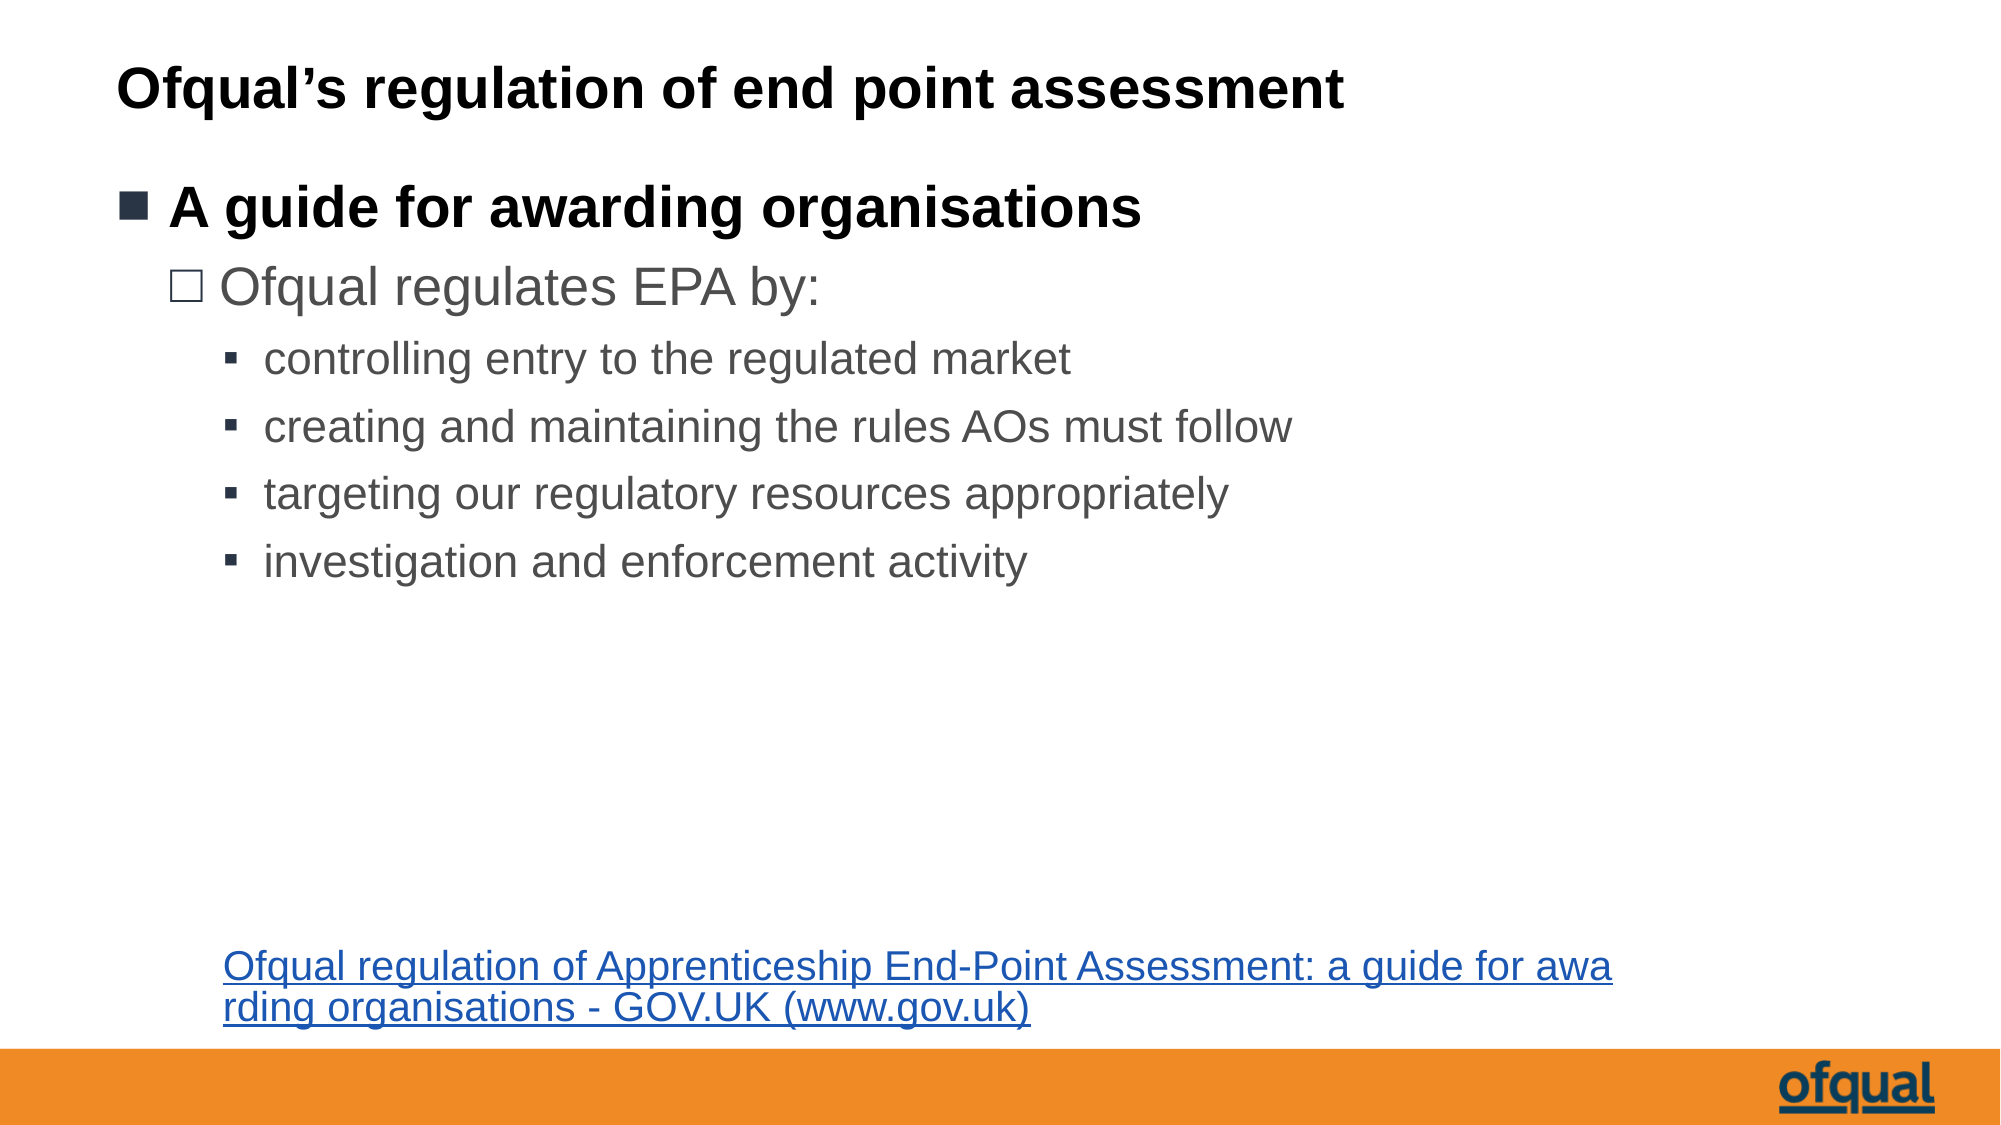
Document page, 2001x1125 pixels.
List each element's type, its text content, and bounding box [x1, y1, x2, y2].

picture [1779, 1060, 1935, 1114]
title Ofqual’s regulation of end point assessment [102, 42, 1680, 137]
list A guide for awarding organisations Ofqual regulates EPA by: controlling entry to the regulated market creating and maintaining the rules AOs must follow targeting our regulatory resources appropriately investigation and enforcement activity Ofqual regulation of Apprenticeship End-Point Assessment: a guide for awarding organisations - GOV.UK (www.gov.uk) [102, 161, 1638, 1083]
